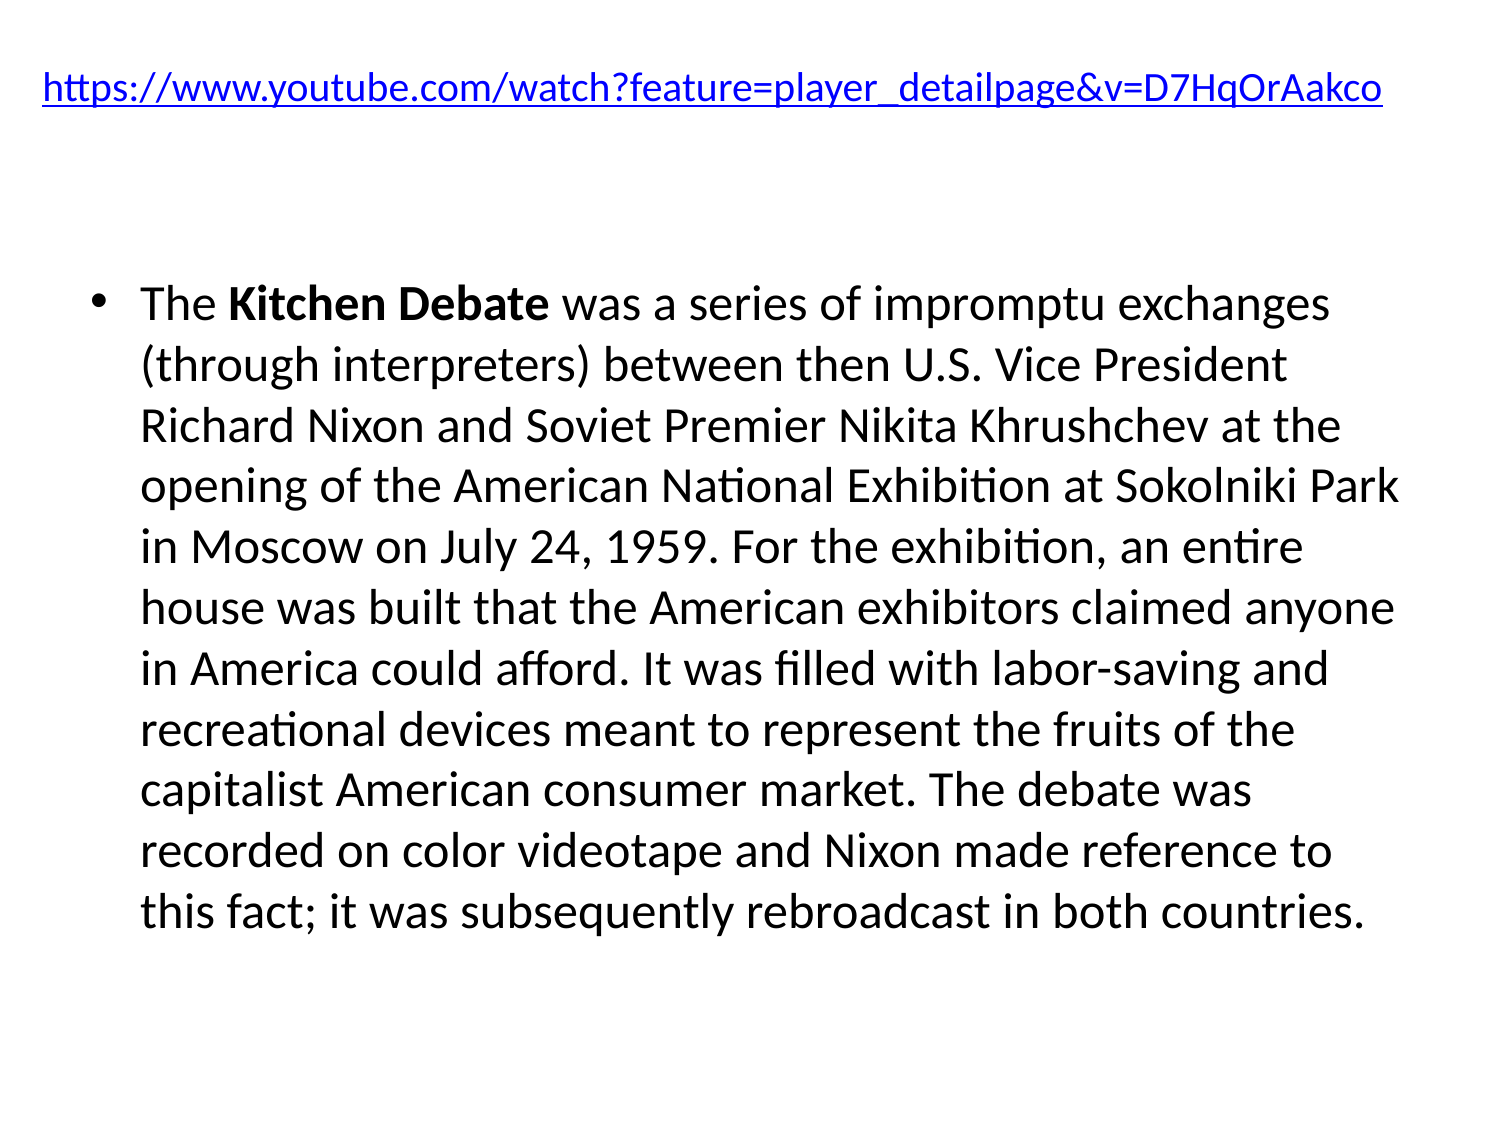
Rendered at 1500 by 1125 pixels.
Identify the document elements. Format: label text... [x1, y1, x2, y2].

title https://www.youtube.com/watch?feature=player_detailpage&v=D7HqOrAakco [0, 45, 1425, 126]
list The Kitchen Debate was a series of impromptu exchanges (through interpreters) between then U.S. Vice President Richard Nixon and Soviet Premier Nikita Khrushchev at the opening of the American National Exhibition at Sokolniki Park in Moscow on July 24, 1959. For the exhibition, an entire house was built that the American exhibitors claimed anyone in America could afford. It was filled with labor-saving and recreational devices meant to represent the fruits of the capitalist American consumer market. The debate was recorded on color videotape and Nixon made reference to this fact; it was subsequently rebroadcast in both countries. [75, 262, 1425, 1005]
